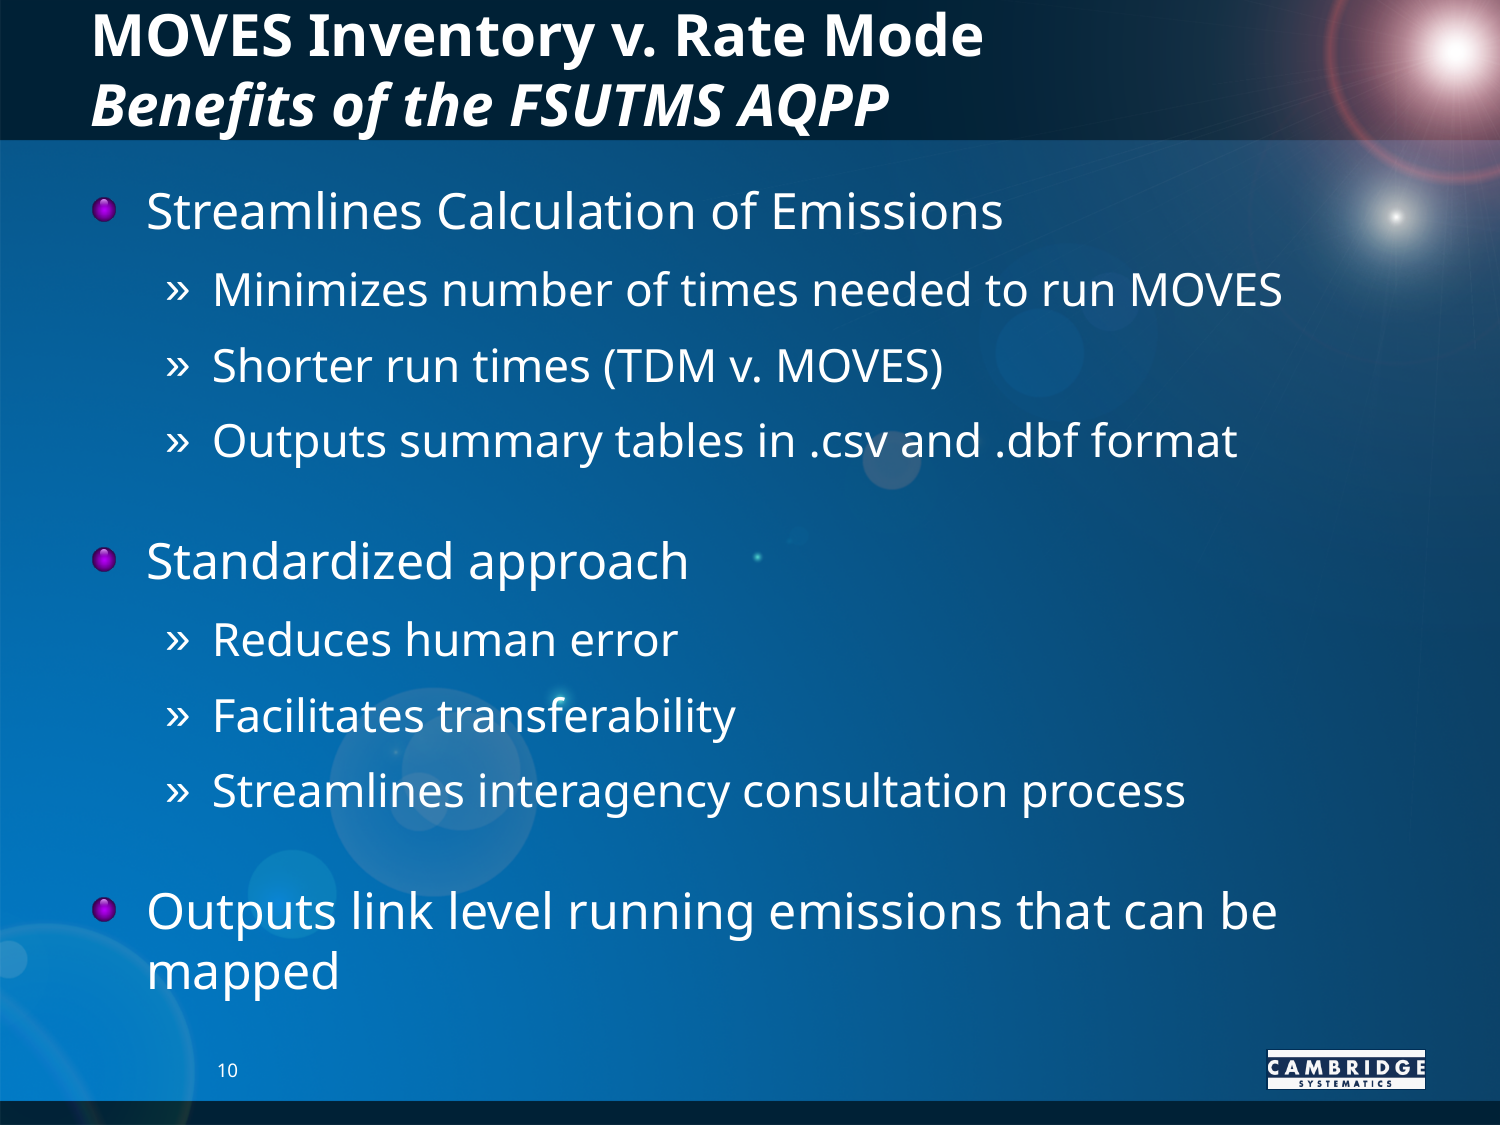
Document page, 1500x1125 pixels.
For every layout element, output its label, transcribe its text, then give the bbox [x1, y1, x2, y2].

picture [0, 0, 1500, 1125]
title MOVES Inventory v. Rate Mode Benefits of the FSUTMS AQPP [75, 0, 1425, 146]
slide_number 10 [52, 1049, 403, 1094]
list Streamlines Calculation of Emissions Minimizes number of times needed to run MOVES Shorter run times (TDM v. MOVES) Outputs summary tables in .csv and .dbf format Standardized approach Reduces human error Facilitates transferability Streamlines interagency consultation process Outputs link level running emissions that can be mapped [75, 172, 1393, 898]
